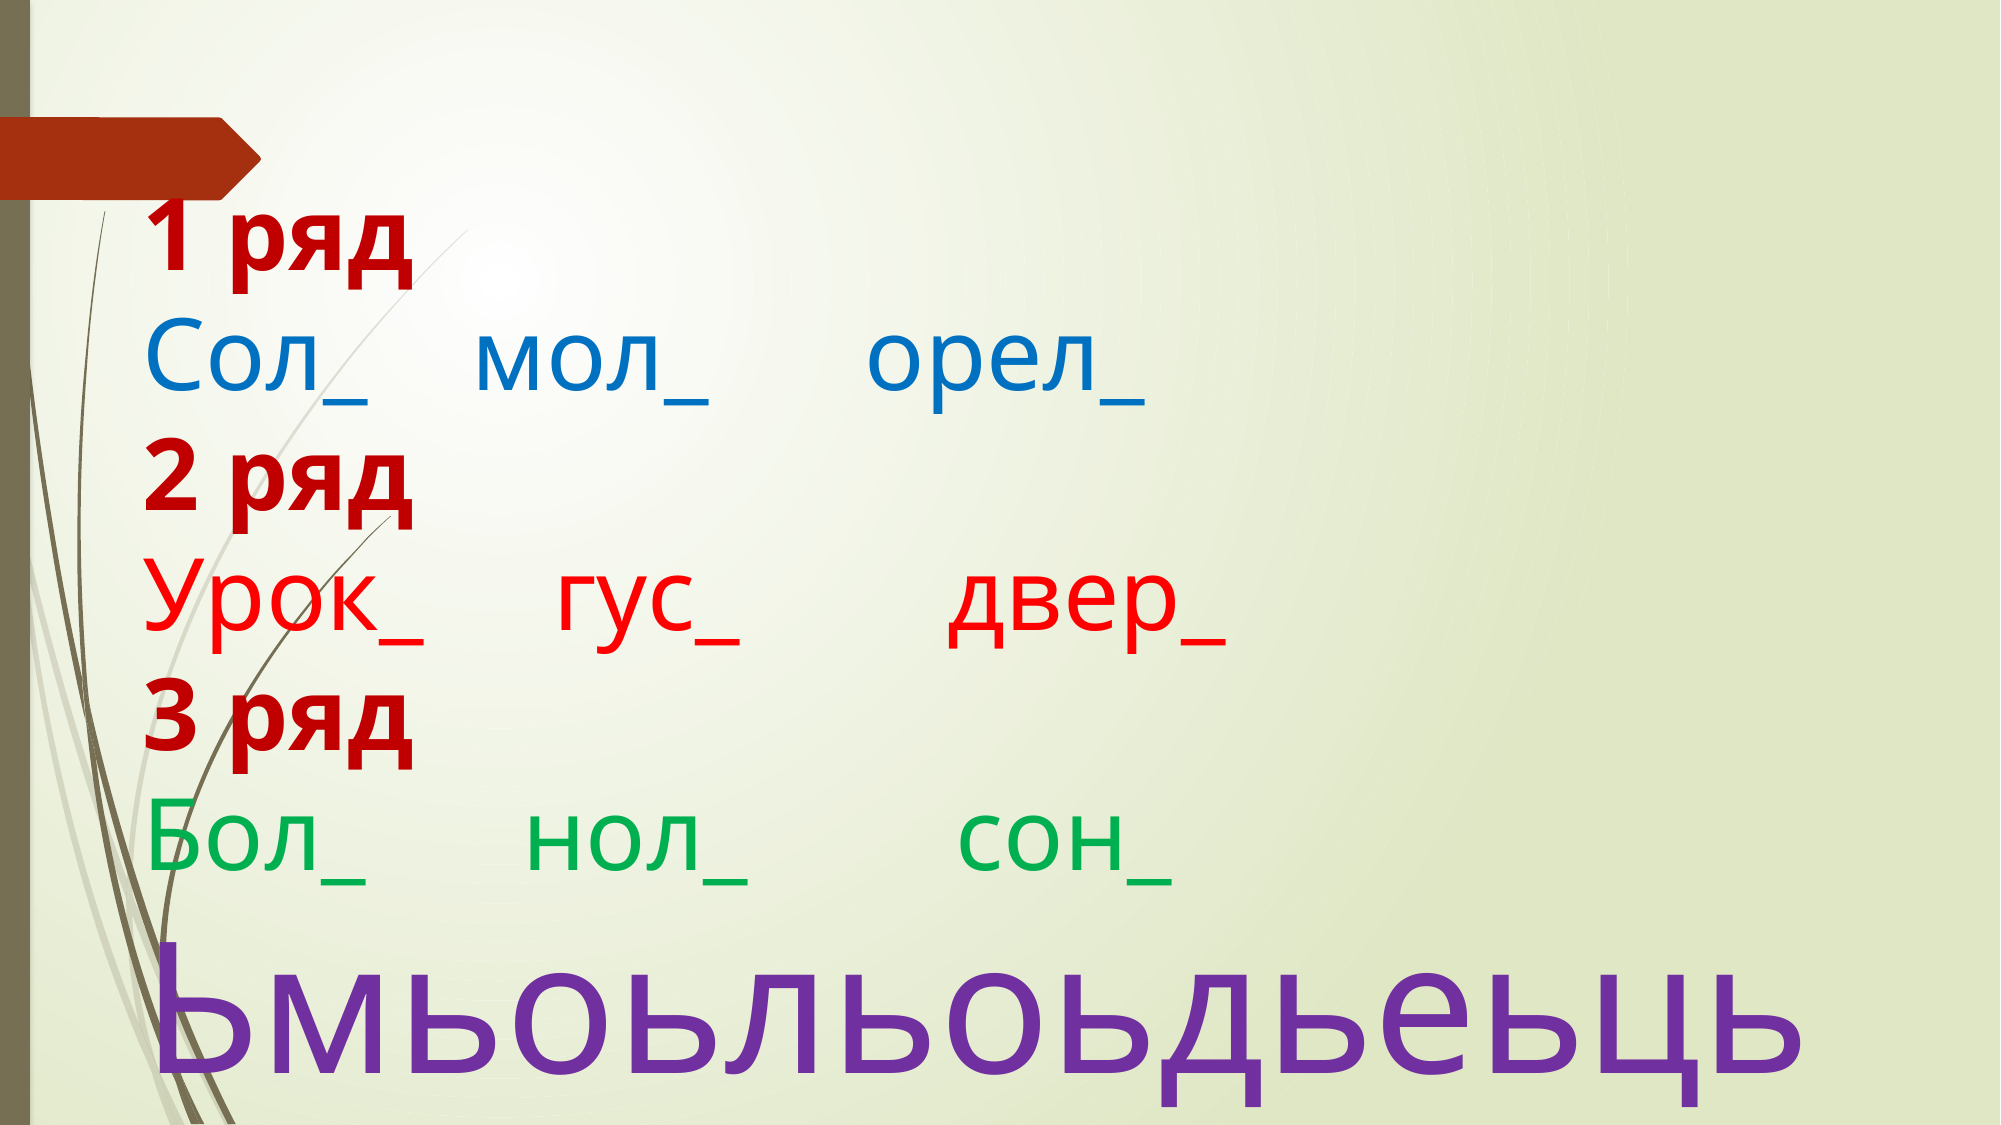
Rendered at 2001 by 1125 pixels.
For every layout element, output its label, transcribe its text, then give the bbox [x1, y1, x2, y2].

text_box 1 ряд Сол_ мол_ орел_ 2 ряд Урок_ гус_ двер_ 3 ряд Бол_ нол_ сон_ Ьмьоьльоьдьеьць! [127, 163, 1852, 1125]
